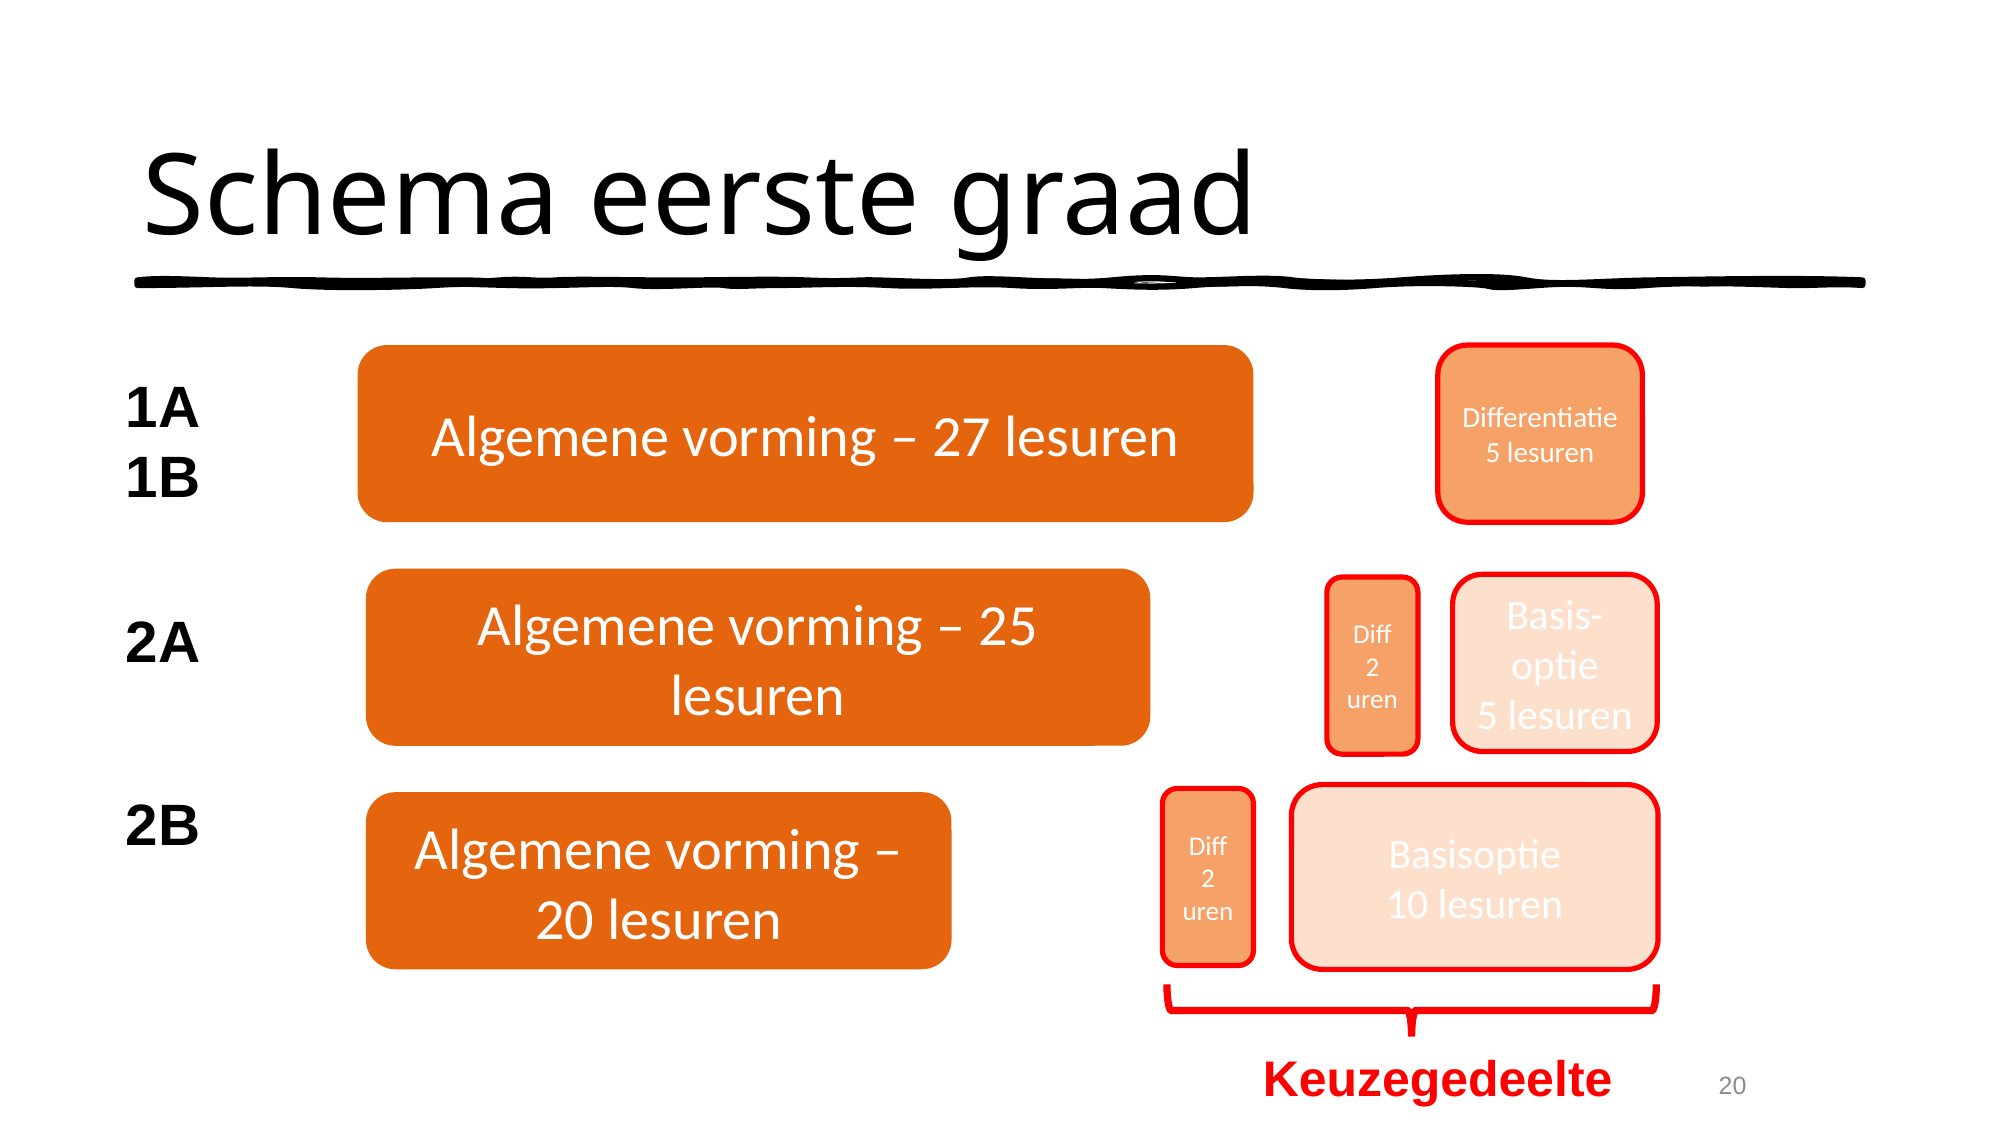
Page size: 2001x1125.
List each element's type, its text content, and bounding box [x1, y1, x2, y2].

text_box Algemene vorming – 27 lesuren [356, 348, 1255, 524]
text_box Algemene vorming – 25 lesuren [364, 567, 1152, 747]
text_box Diff 2 uren [1161, 787, 1255, 967]
text_box 2A [110, 597, 272, 682]
text_box Basisoptie 10 lesuren [1290, 783, 1660, 971]
text_box Diff 2 uren [1325, 575, 1420, 756]
text_box [1166, 984, 1657, 1037]
text_box Schema eerste graad [127, 129, 1986, 348]
text_box Algemene vorming – 20 lesuren [364, 791, 953, 971]
text_box 2B [110, 779, 272, 864]
slide_number 20 [1411, 1054, 1762, 1115]
text_box Differentiatie 5 lesuren [1436, 348, 1644, 524]
text_box Basis-optie 5 lesuren [1451, 573, 1659, 753]
text_box 1A 1B [110, 362, 272, 517]
text_box Keuzegedeelte [1193, 1038, 1683, 1114]
